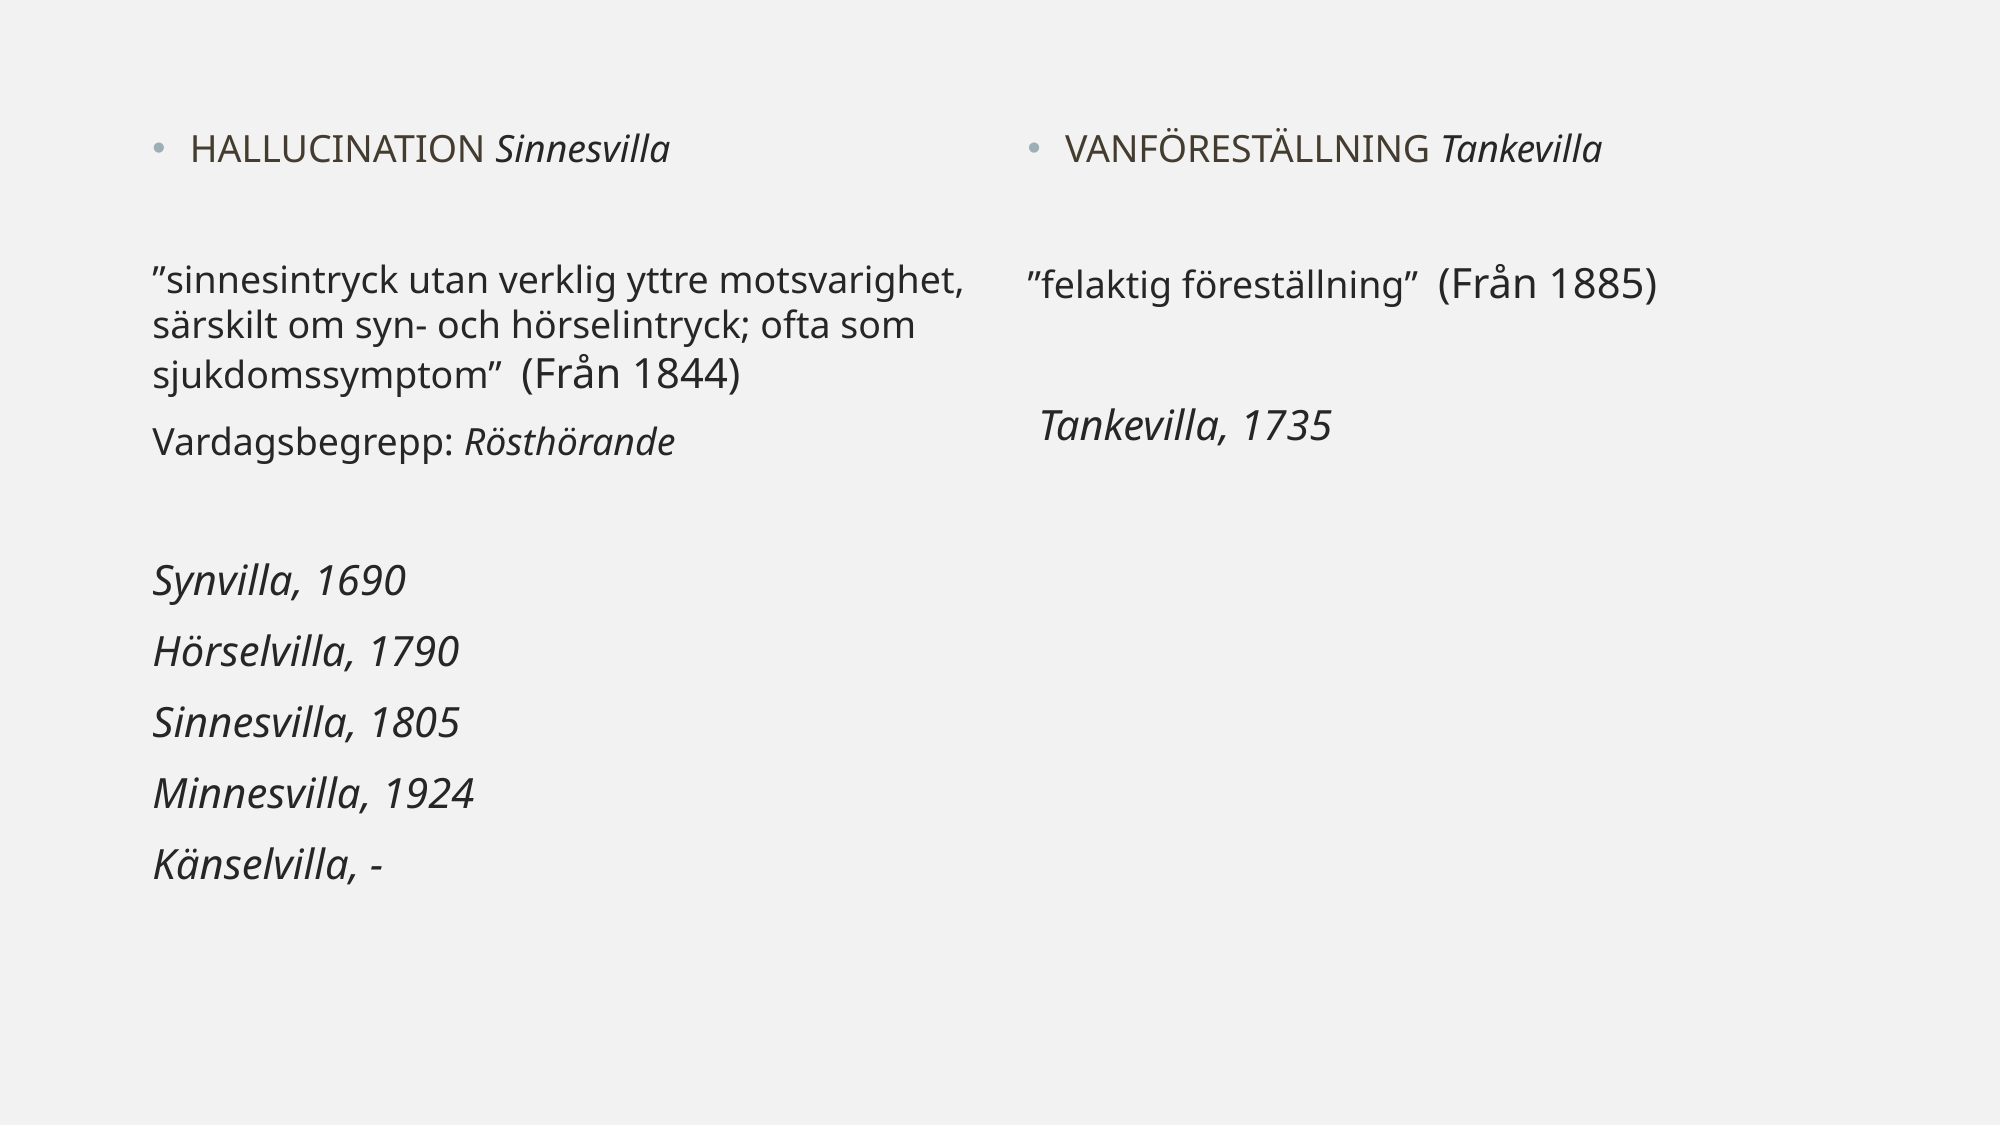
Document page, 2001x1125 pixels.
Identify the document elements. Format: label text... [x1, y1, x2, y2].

list HALLUCINATION Sinnesvilla ”sinnes­intryck utan verklig yttre mot­svarighet, särskilt om syn- och hörsel­intryck; ofta som sjukdoms­symptom” (Från 1844) Vardagsbegrepp: Rösthörande Synvilla, 1690 Hörselvilla, 1790 Sinnesvilla, 1805 Minnesvilla, 1924 Känselvilla, - [137, 117, 988, 1014]
list VANFÖRESTÄLLNING Tankevilla ”felaktig föreställning” (Från 1885) Tankevilla, 1735 [1012, 117, 1863, 1014]
